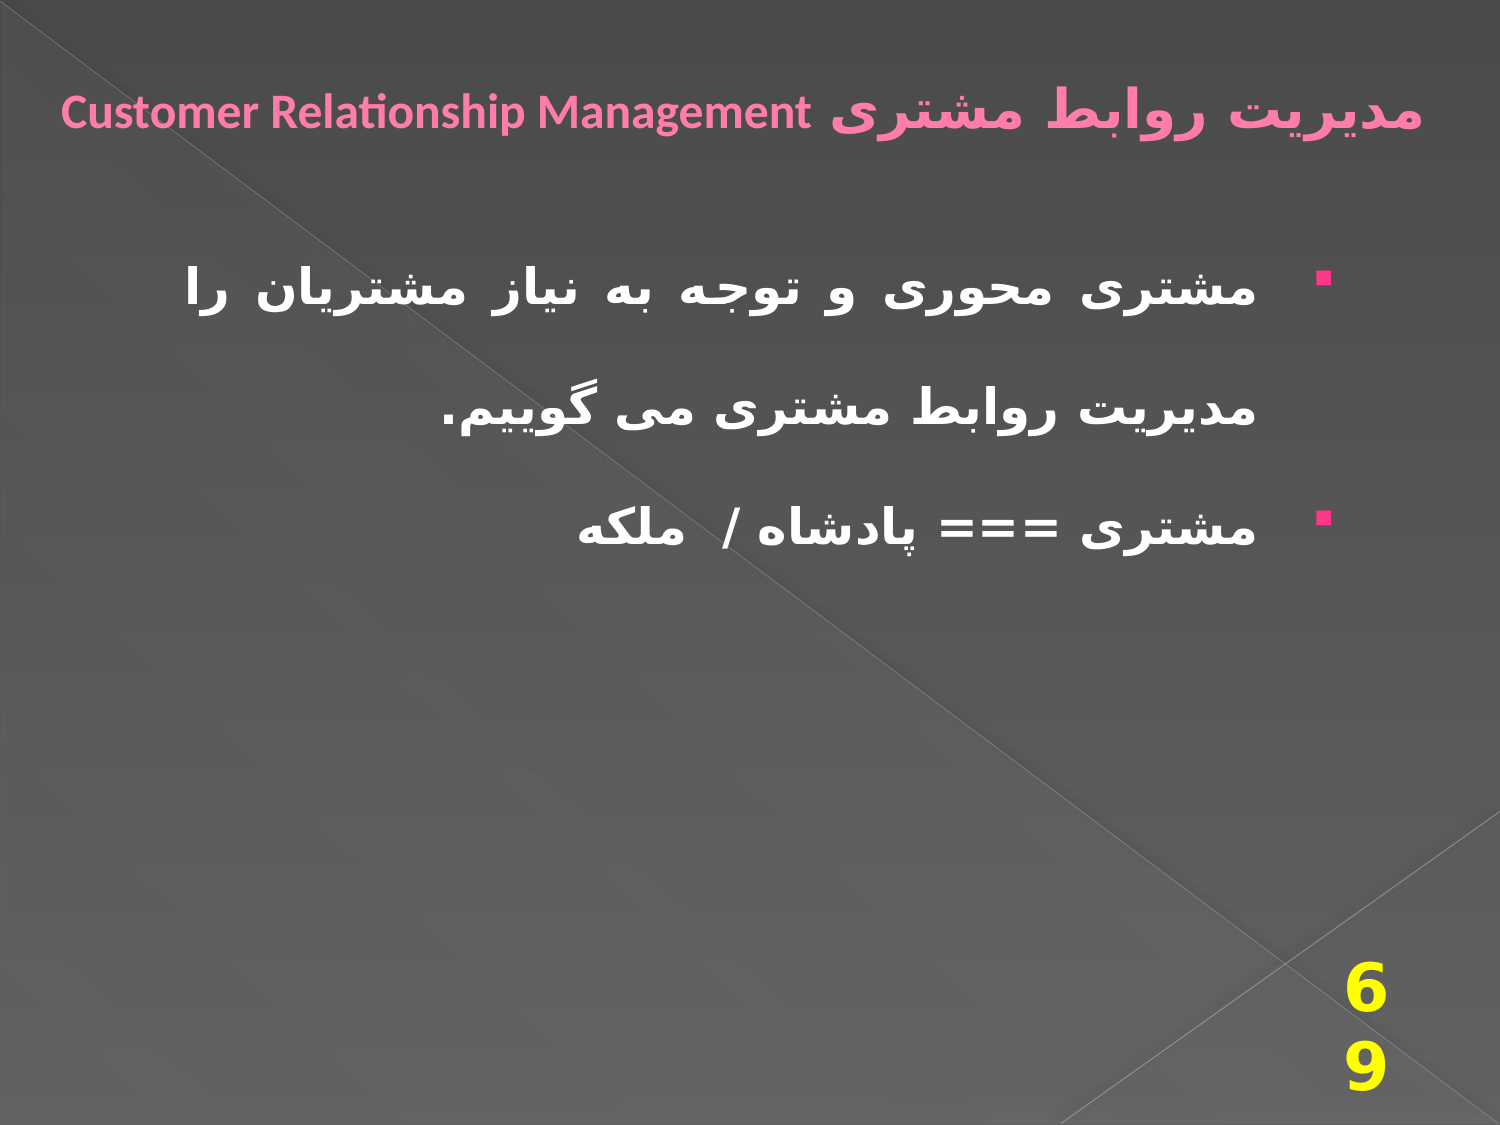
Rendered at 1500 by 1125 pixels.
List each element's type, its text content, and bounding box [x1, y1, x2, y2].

text_box مشتری محوری و توجه به نياز مشتريان را مديريت روابط مشتری می گوييم. مشتری === پادشاه / ملکه [162, 187, 1350, 563]
title مدیریت روابط مشتری Customer Relationship Management [37, 37, 1450, 175]
slide_number 69 [1328, 936, 1446, 1025]
